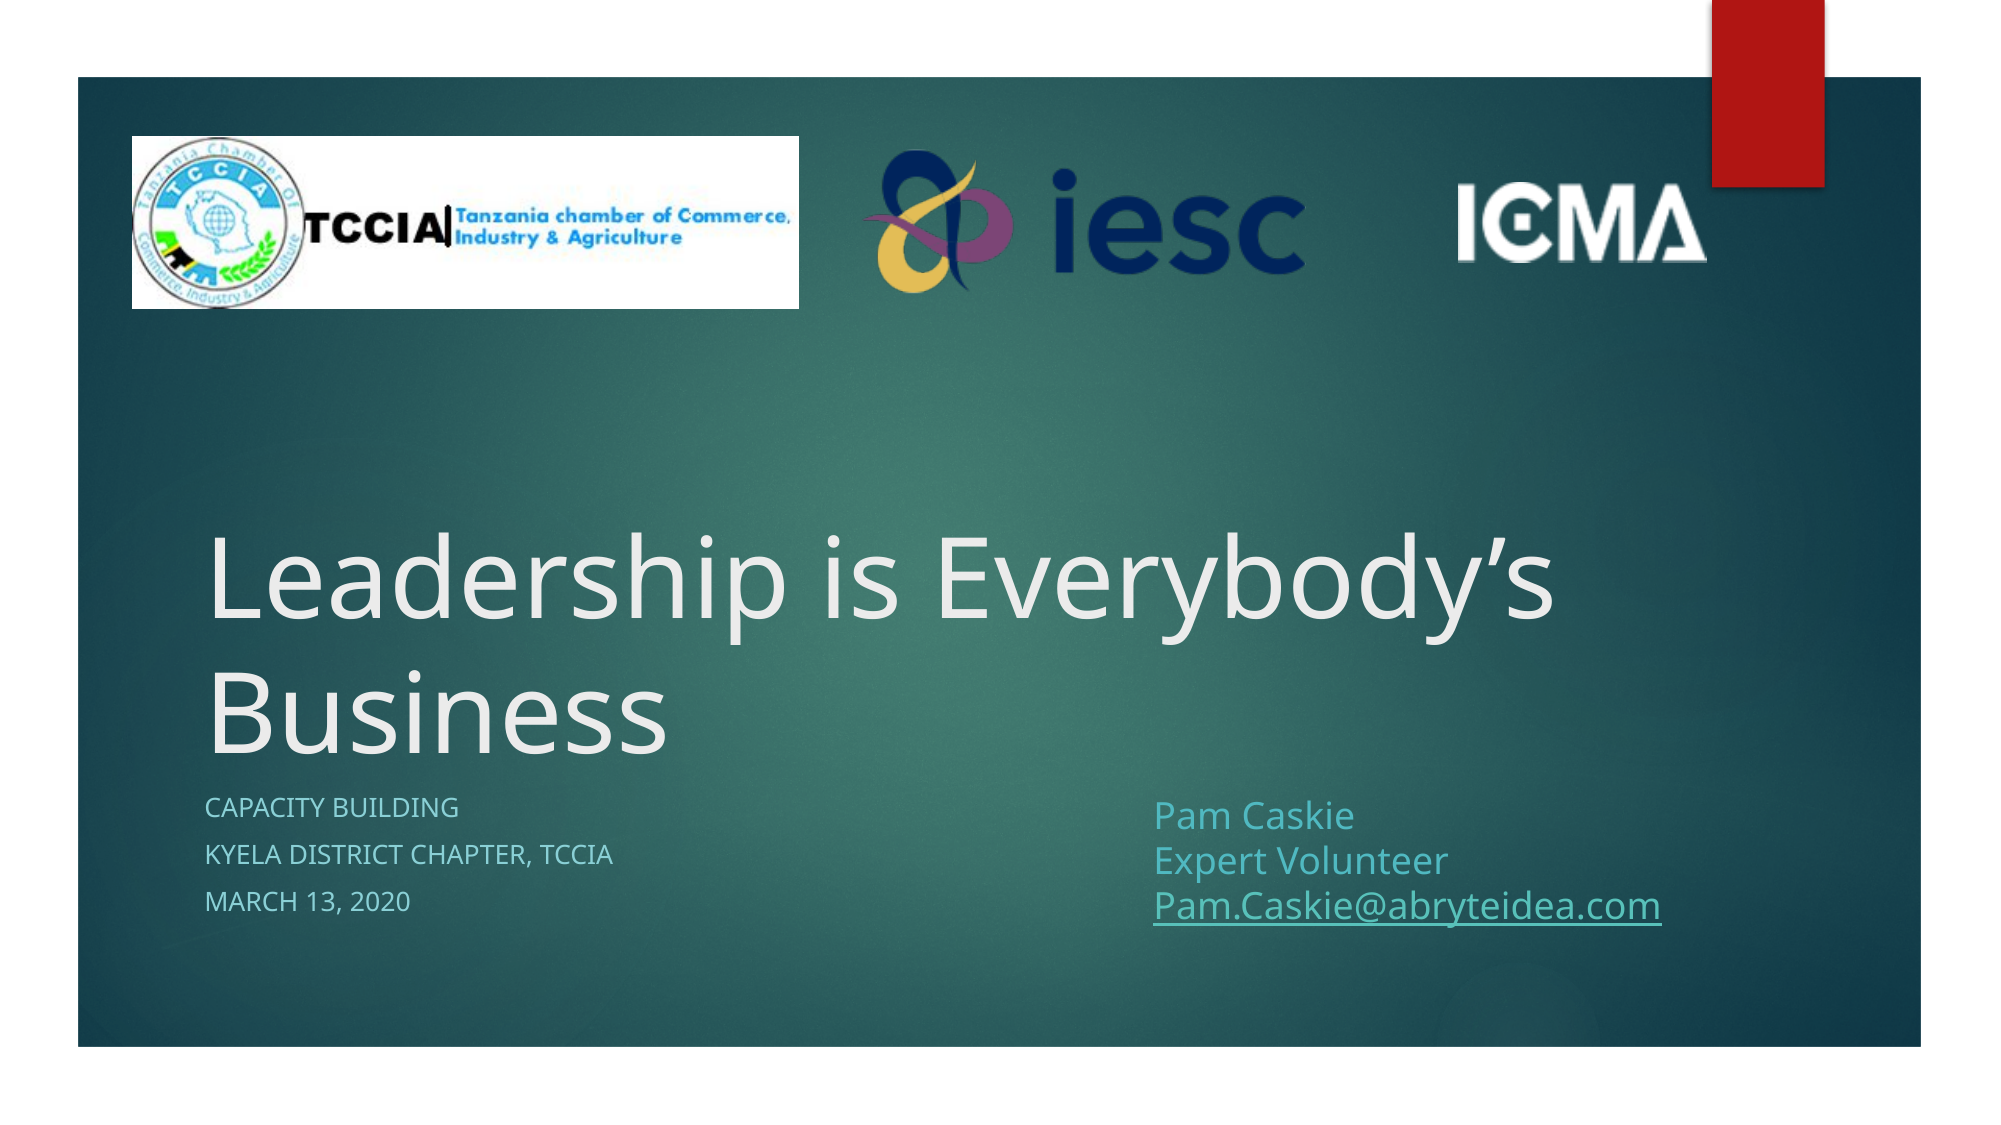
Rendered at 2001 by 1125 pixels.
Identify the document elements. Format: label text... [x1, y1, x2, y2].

title Leadership is Everybody’s Business [189, 344, 1638, 784]
picture [132, 136, 799, 309]
picture [862, 100, 1395, 345]
picture [1458, 182, 1707, 263]
subtitle Capacity Building Kyela District Chapter, TCCIA March 13, 2020 [189, 783, 905, 925]
text_box Pam Caskie Expert Volunteer Pam.Caskie@abryteidea.com [1138, 784, 1753, 986]
